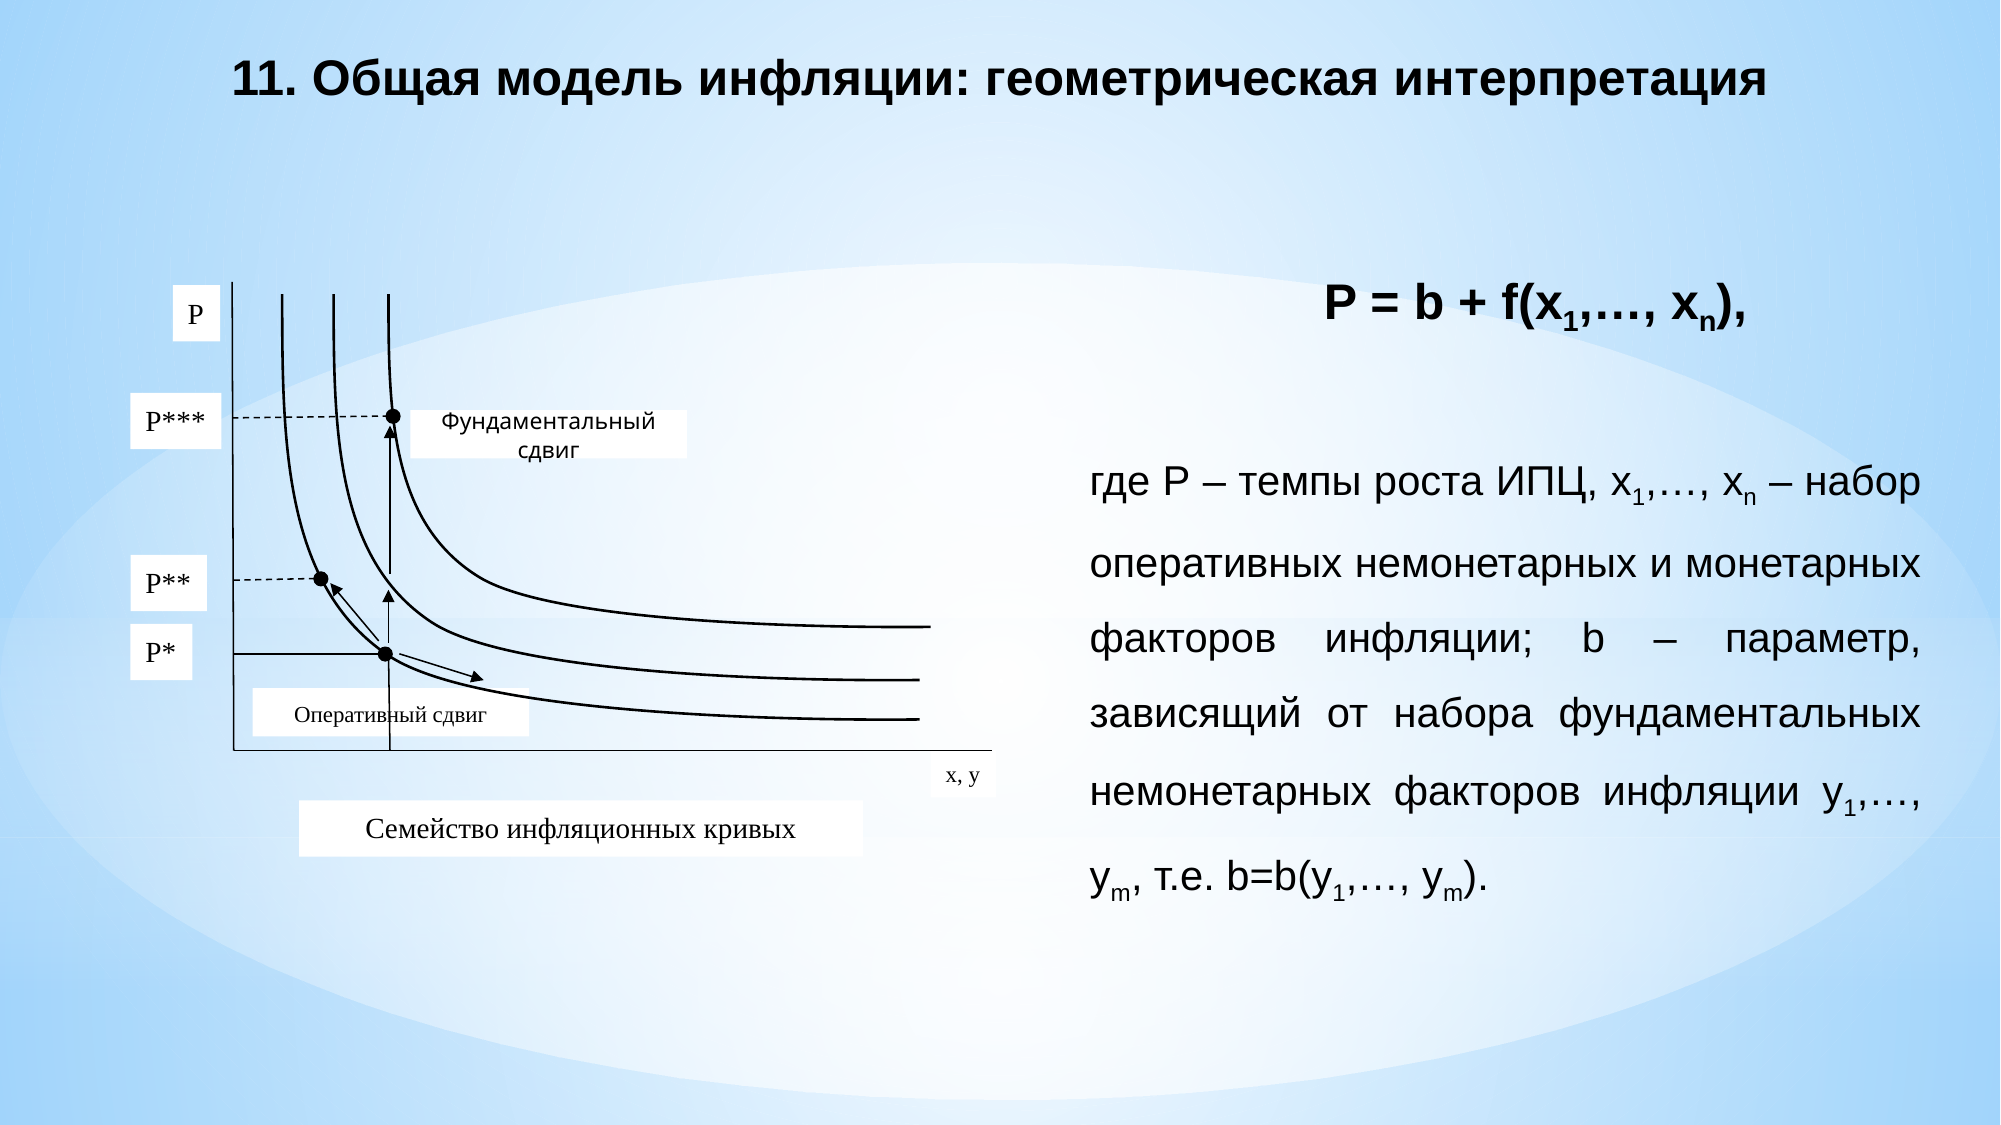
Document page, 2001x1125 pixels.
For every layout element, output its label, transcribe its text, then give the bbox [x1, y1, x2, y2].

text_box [105, 231, 1100, 867]
text_box где P – темпы роста ИПЦ, x1,…, xn – набор оперативных немонетарных и монетарных факторов инфляции; b – параметр, зависящий от набора фундаментальных немонетарных факторов инфляции y1,…, ym, т.е. b=b(y1,…, ym). [1074, 417, 1937, 914]
text_box 11. Общая модель инфляции: геометрическая интерпретация [0, 19, 2000, 139]
text_box P = b + f(x1,…, xn), [1309, 261, 1777, 345]
